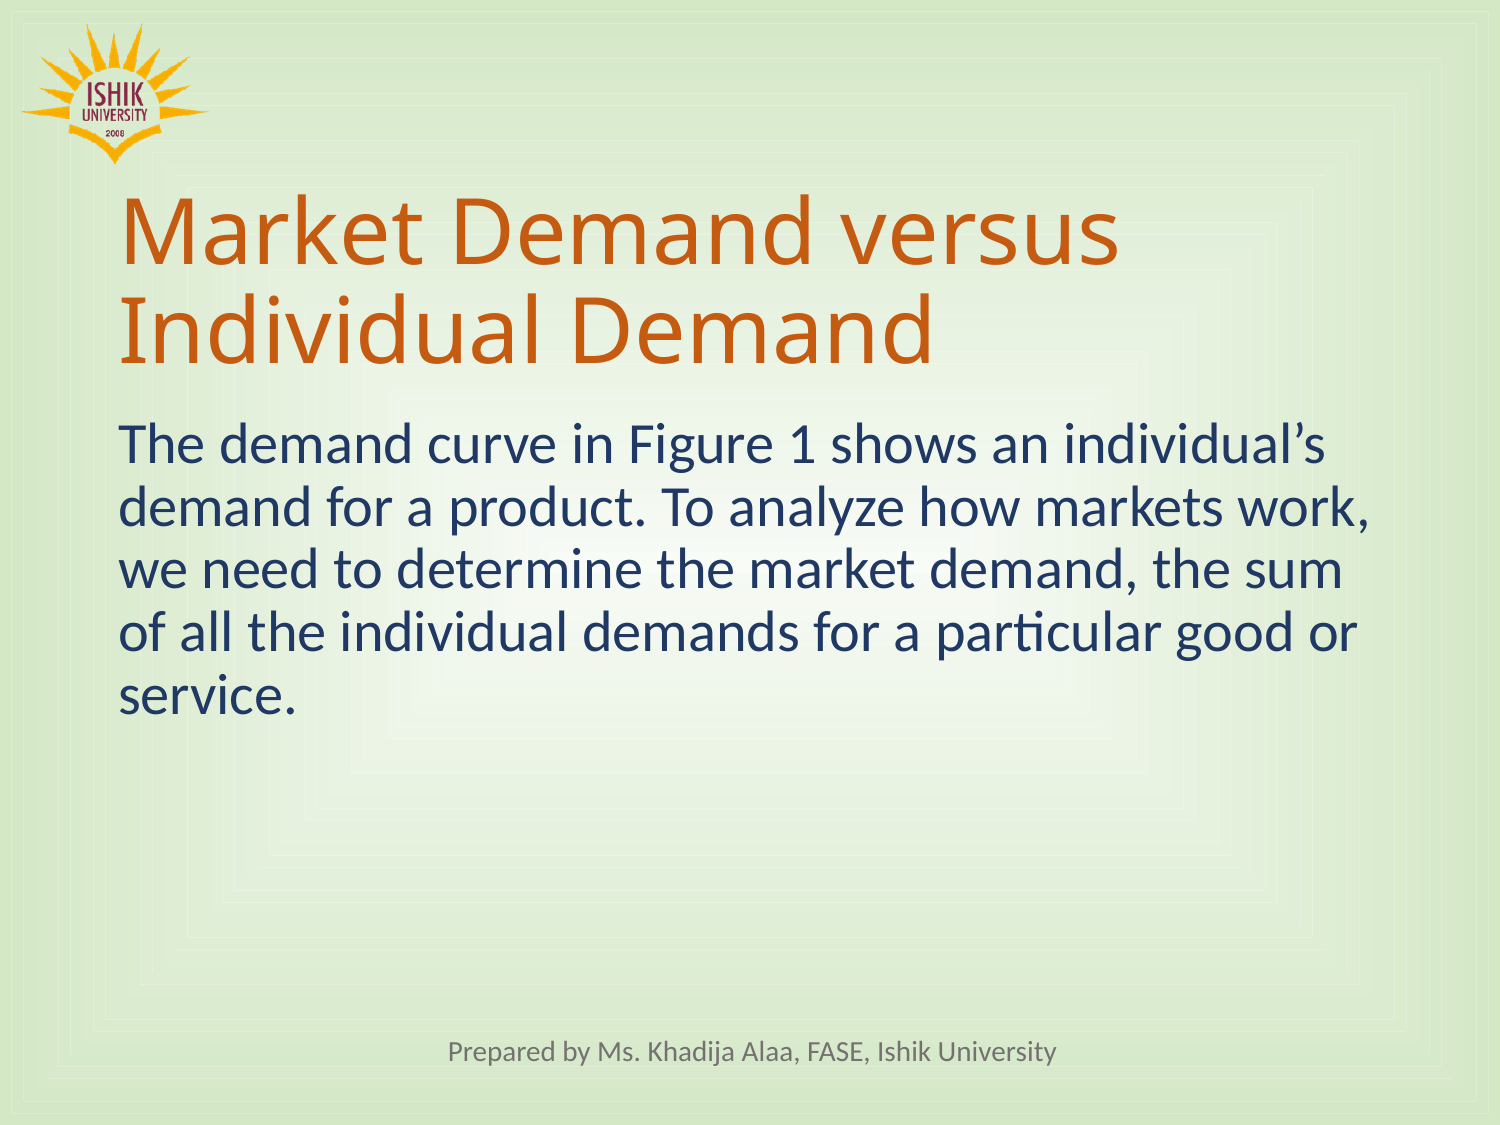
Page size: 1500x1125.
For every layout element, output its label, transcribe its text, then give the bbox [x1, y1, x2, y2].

list The demand curve in Figure 1 shows an individual’s demand for a product. To analyze how markets work, we need to determine the market demand, the sum of all the individual demands for a particular good or service. [103, 405, 1397, 1025]
picture [20, 22, 209, 165]
footer Prepared by Ms. Khadija Alaa, FASE, Ishik University [260, 1025, 1271, 1115]
title Market Demand versus Individual Demand [103, 176, 1397, 394]
